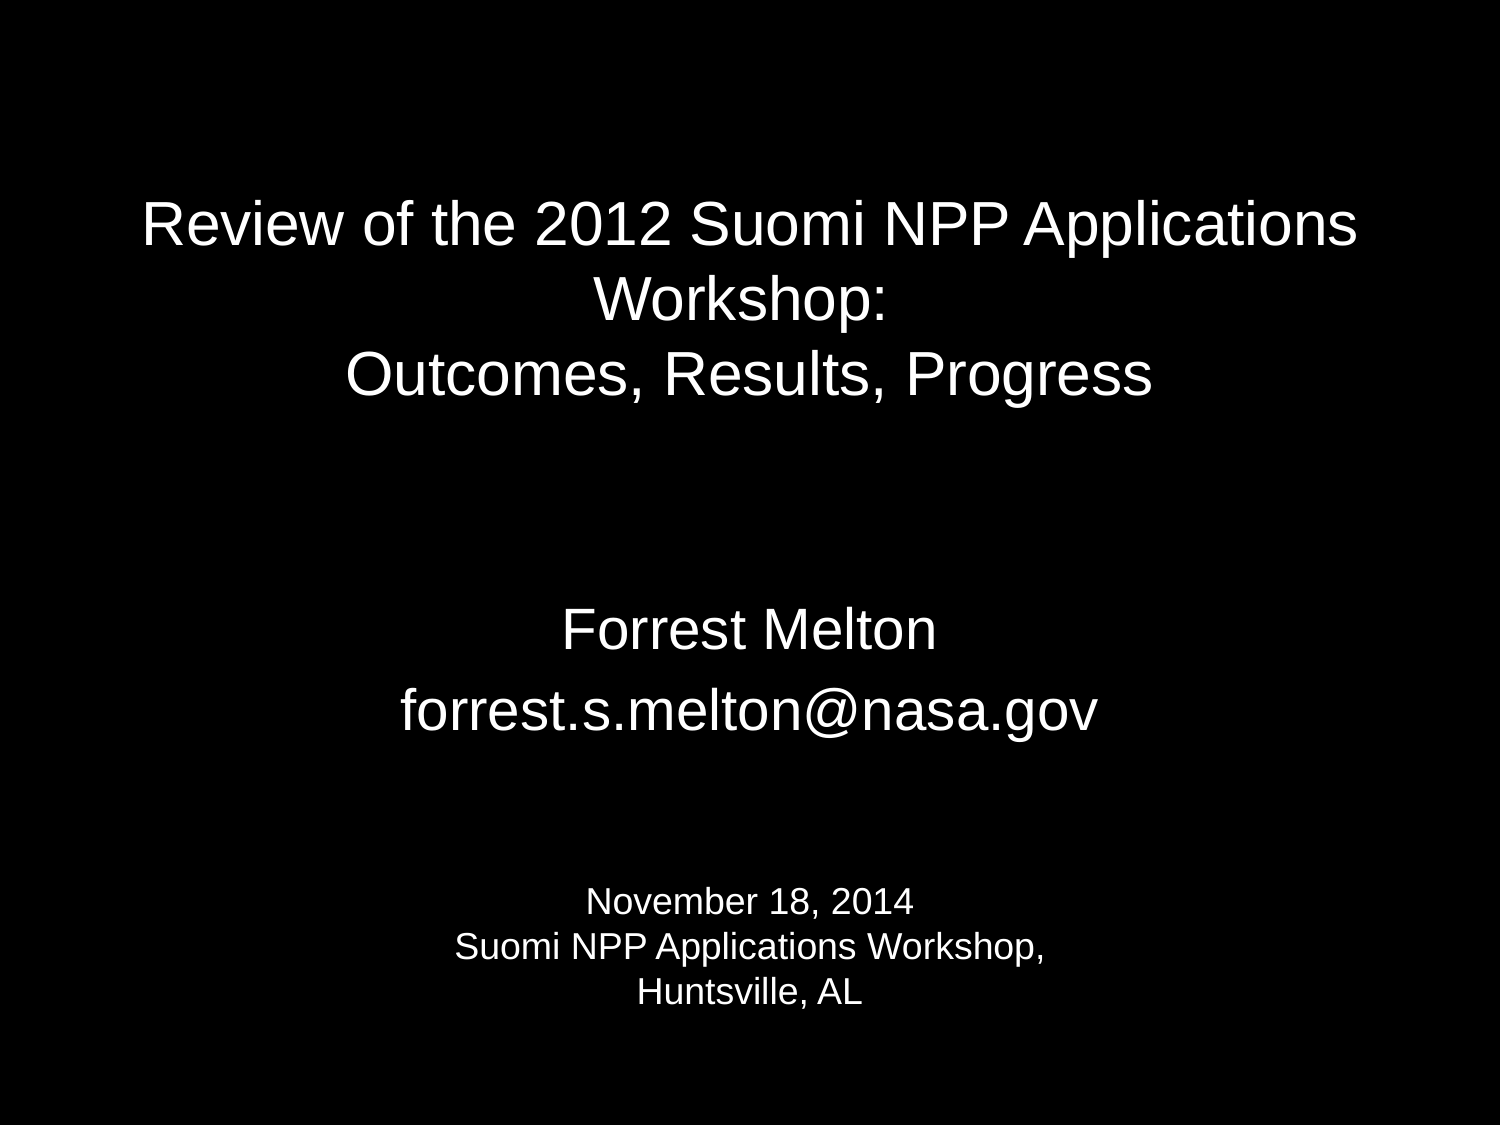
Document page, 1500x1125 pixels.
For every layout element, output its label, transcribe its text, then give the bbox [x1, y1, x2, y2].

text_box November 18, 2014 Suomi NPP Applications Workshop, Huntsville, AL [374, 869, 1125, 1020]
title Review of the 2012 Suomi NPP Applications Workshop: Outcomes, Results, Progress [112, 174, 1388, 416]
subtitle Forrest Melton forrest.s.melton@nasa.gov [225, 583, 1275, 844]
